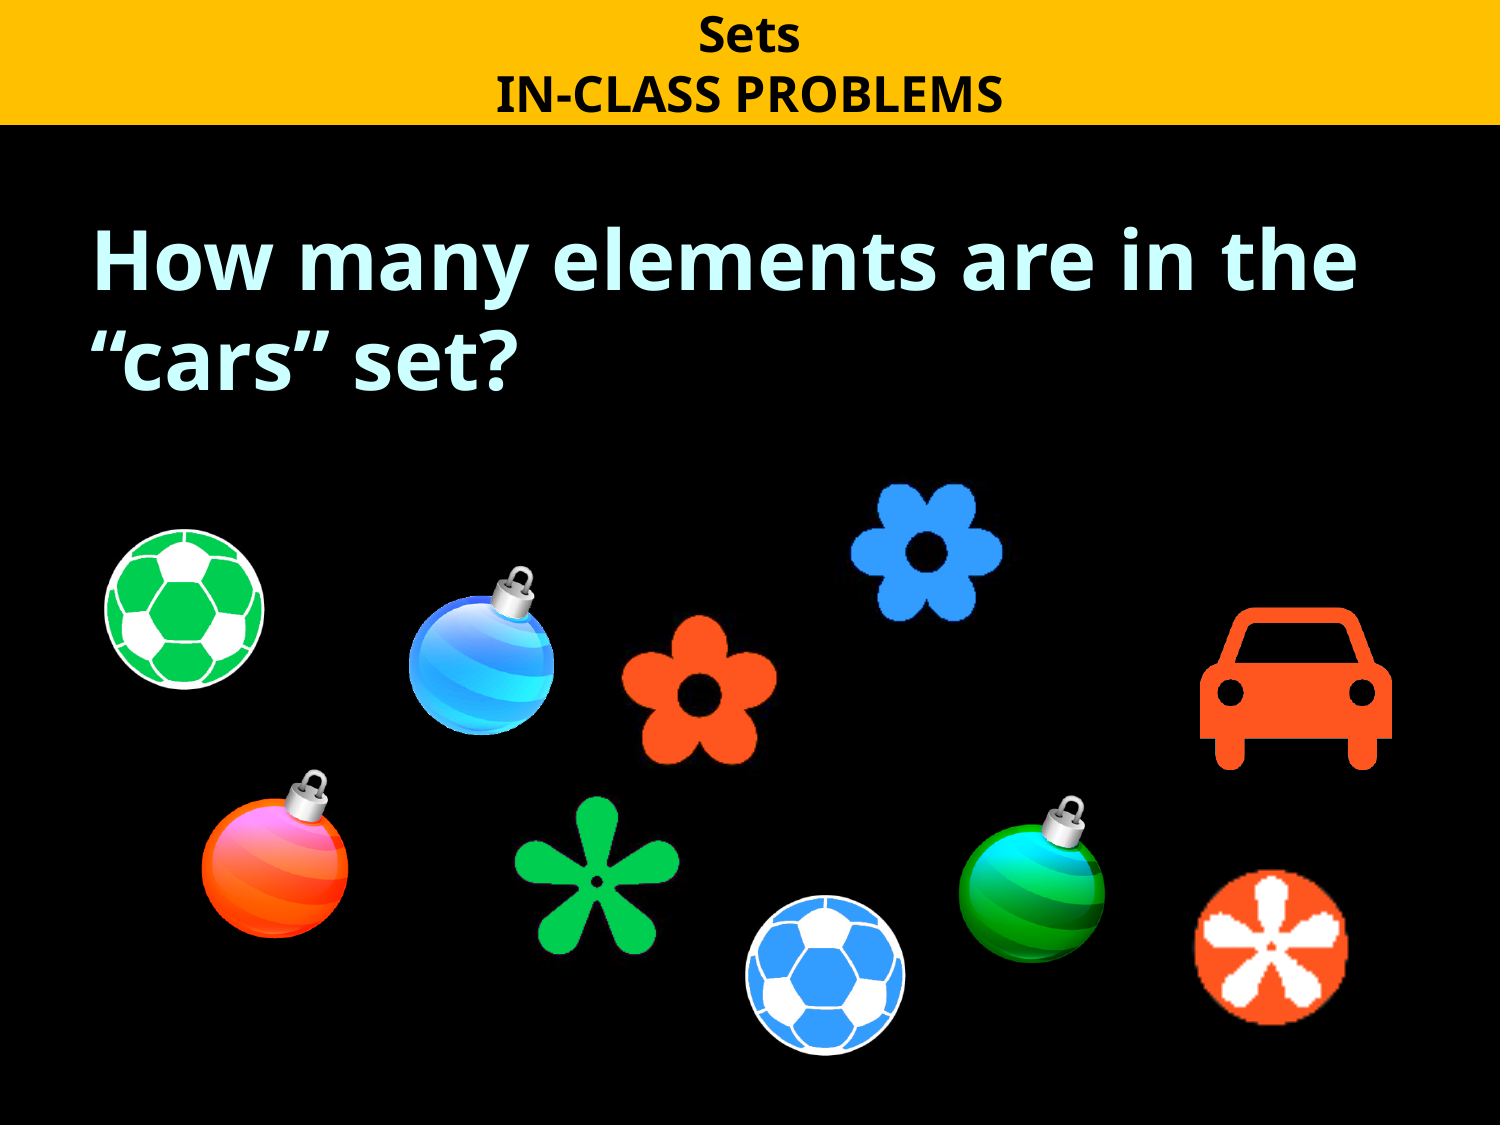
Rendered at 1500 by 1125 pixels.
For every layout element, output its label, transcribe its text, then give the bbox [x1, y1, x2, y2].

list How many elements are in the “cars” set? [75, 200, 1425, 1125]
picture [381, 548, 576, 747]
picture [824, 436, 1039, 661]
text_box Sets IN-CLASS PROBLEMS [0, 0, 1500, 125]
picture [174, 751, 369, 950]
picture [1187, 865, 1355, 1033]
picture [931, 776, 1126, 976]
picture [737, 887, 913, 1063]
picture [96, 521, 272, 697]
picture [509, 586, 812, 976]
picture [1199, 592, 1392, 785]
